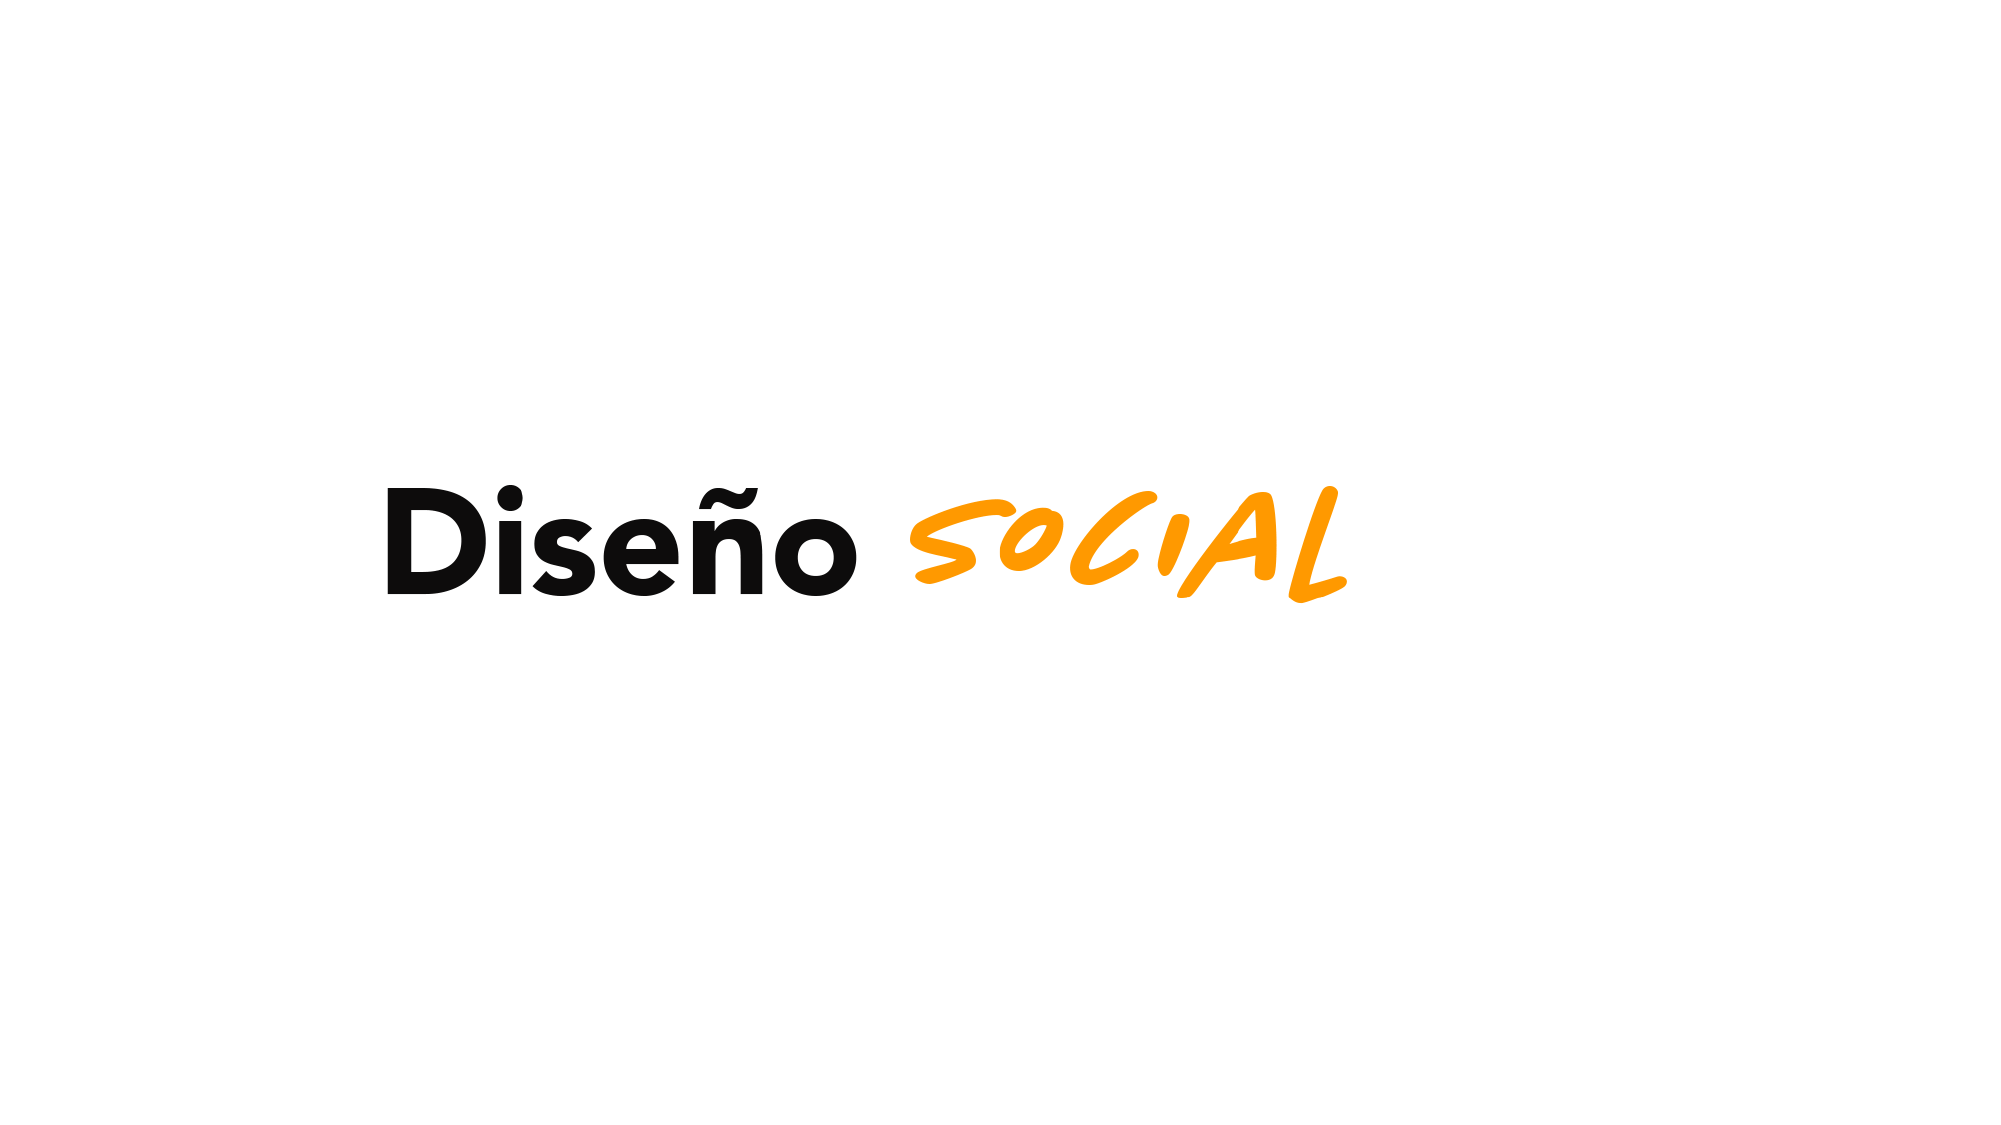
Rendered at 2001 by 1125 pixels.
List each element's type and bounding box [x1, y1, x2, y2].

picture [44, 358, 1956, 817]
